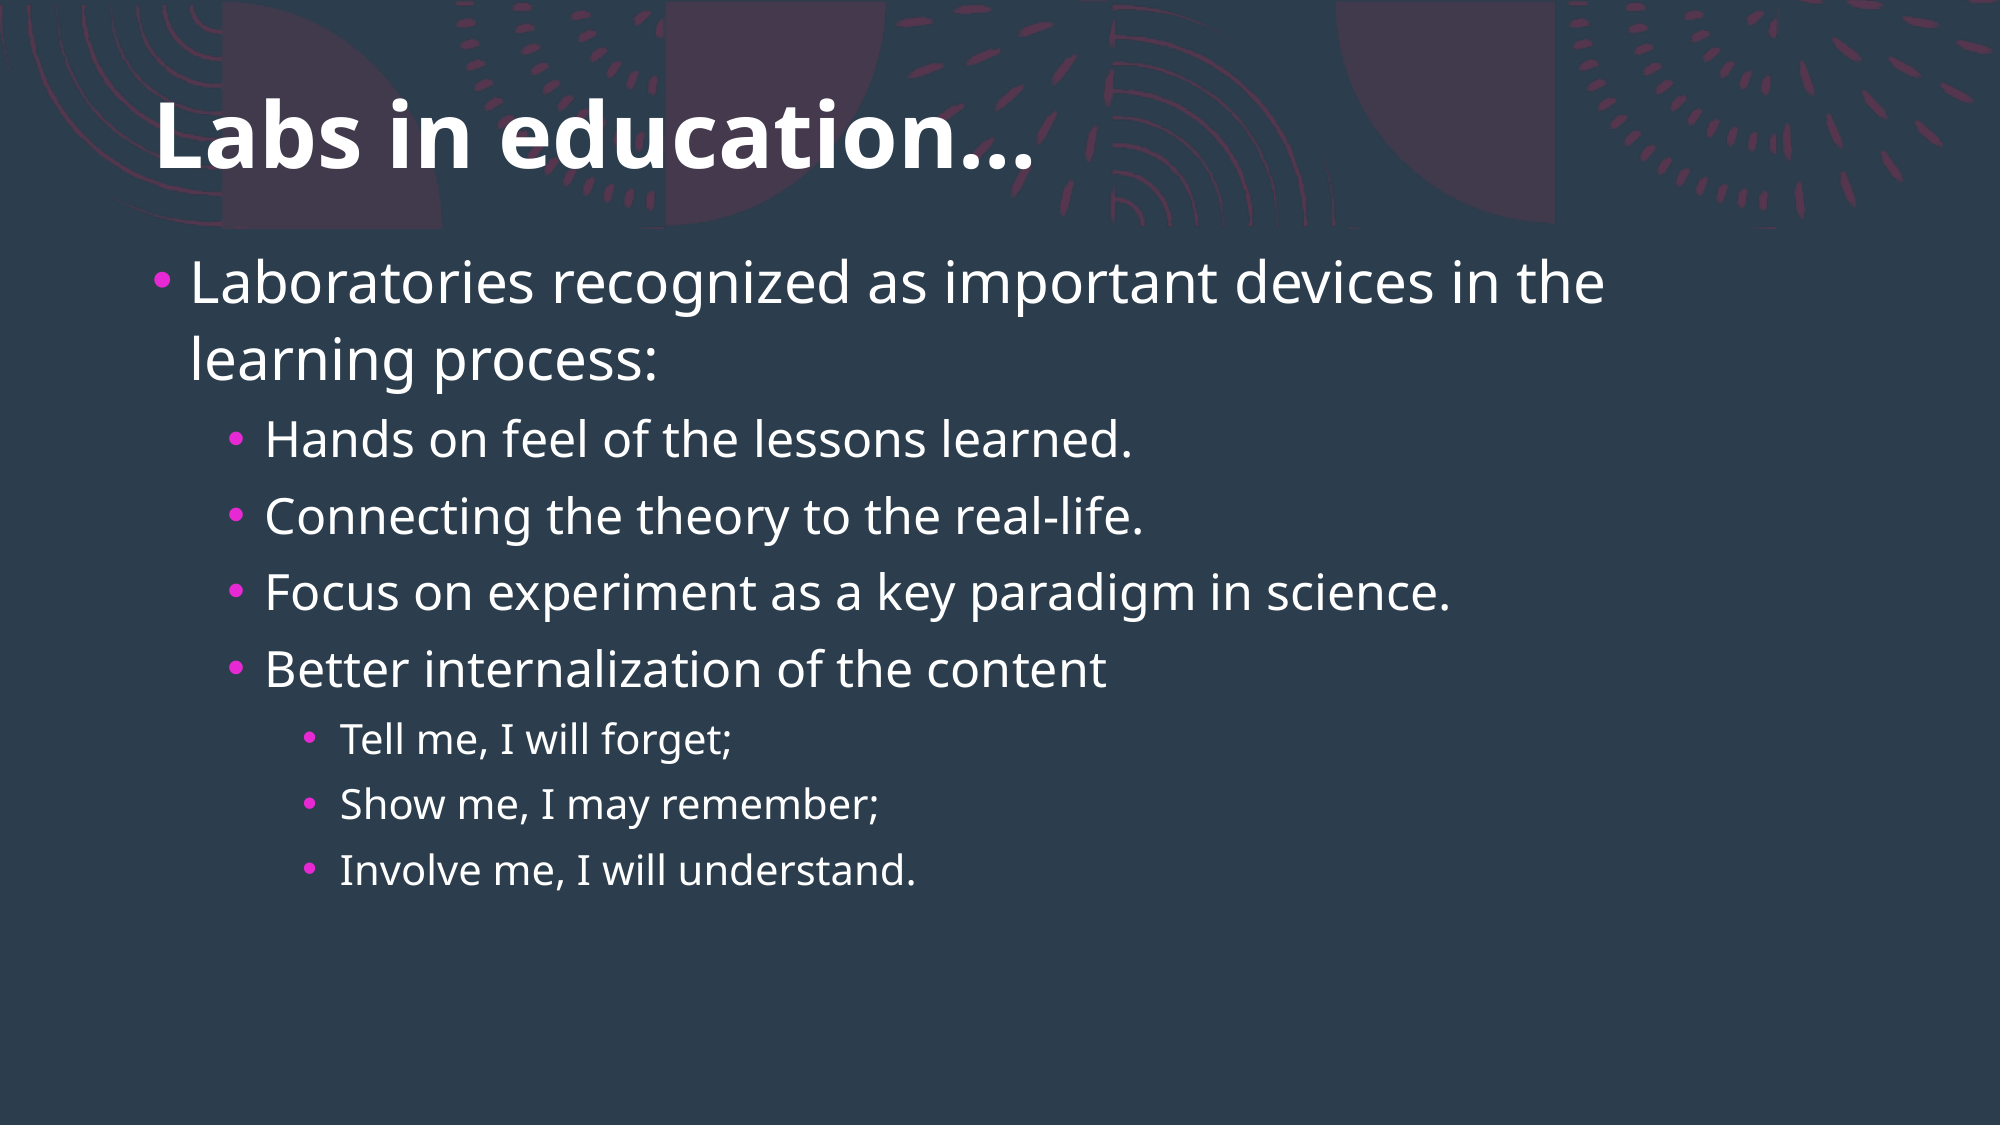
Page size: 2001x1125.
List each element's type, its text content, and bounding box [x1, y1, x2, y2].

title Labs in education… [137, 60, 1863, 205]
list Laboratories recognized as important devices in the learning process: Hands on feel of the lessons learned. Connecting the theory to the real-life. Focus on experiment as a key paradigm in science. Better internalization of the content Tell me, I will forget; Show me, I may remember; Involve me, I will understand. [137, 230, 1863, 1037]
